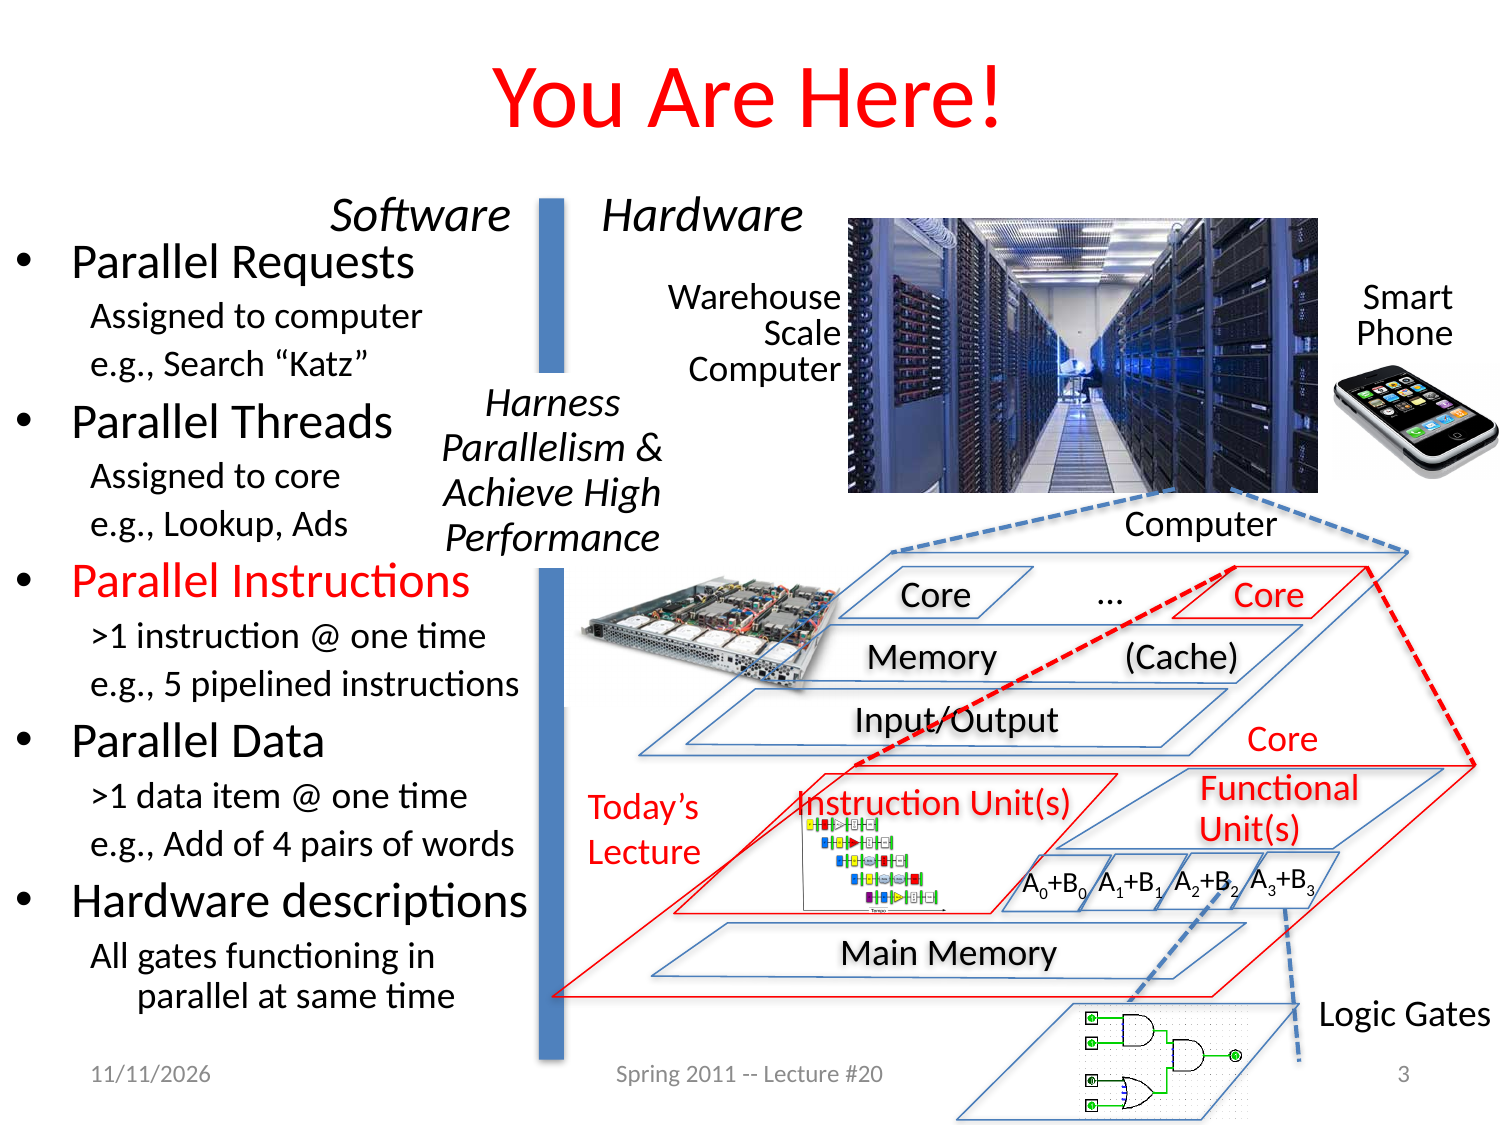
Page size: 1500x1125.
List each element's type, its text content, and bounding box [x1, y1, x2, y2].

title You Are Here! [75, 6, 1425, 194]
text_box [551, 566, 1476, 998]
text_box Warehouse Scale Computer [642, 273, 843, 396]
footer Spring 2011 -- Lecture #20 [512, 1042, 951, 1103]
text_box Software Hardware [315, 174, 820, 249]
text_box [956, 908, 1500, 1121]
text_box 13 cycles [124, 630, 537, 970]
picture [1331, 363, 1500, 480]
list Parallel Requests Assigned to computer e.g., Search “Katz” Parallel Threads Assigned to core e.g., Lookup, Ads Parallel Instructions >1 instruction @ one time e.g., 5 pipelined instructions Parallel Data >1 data item @ one time e.g., Add of 4 pairs of words Hardware descriptions All gates functioning in parallel at same time [0, 227, 534, 970]
text_box Harness Parallelism & Achieve High Performance [426, 373, 680, 568]
picture [848, 218, 1318, 488]
text_box Smart Phone [1341, 273, 1469, 360]
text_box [564, 488, 1409, 565]
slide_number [75, 1042, 425, 1103]
